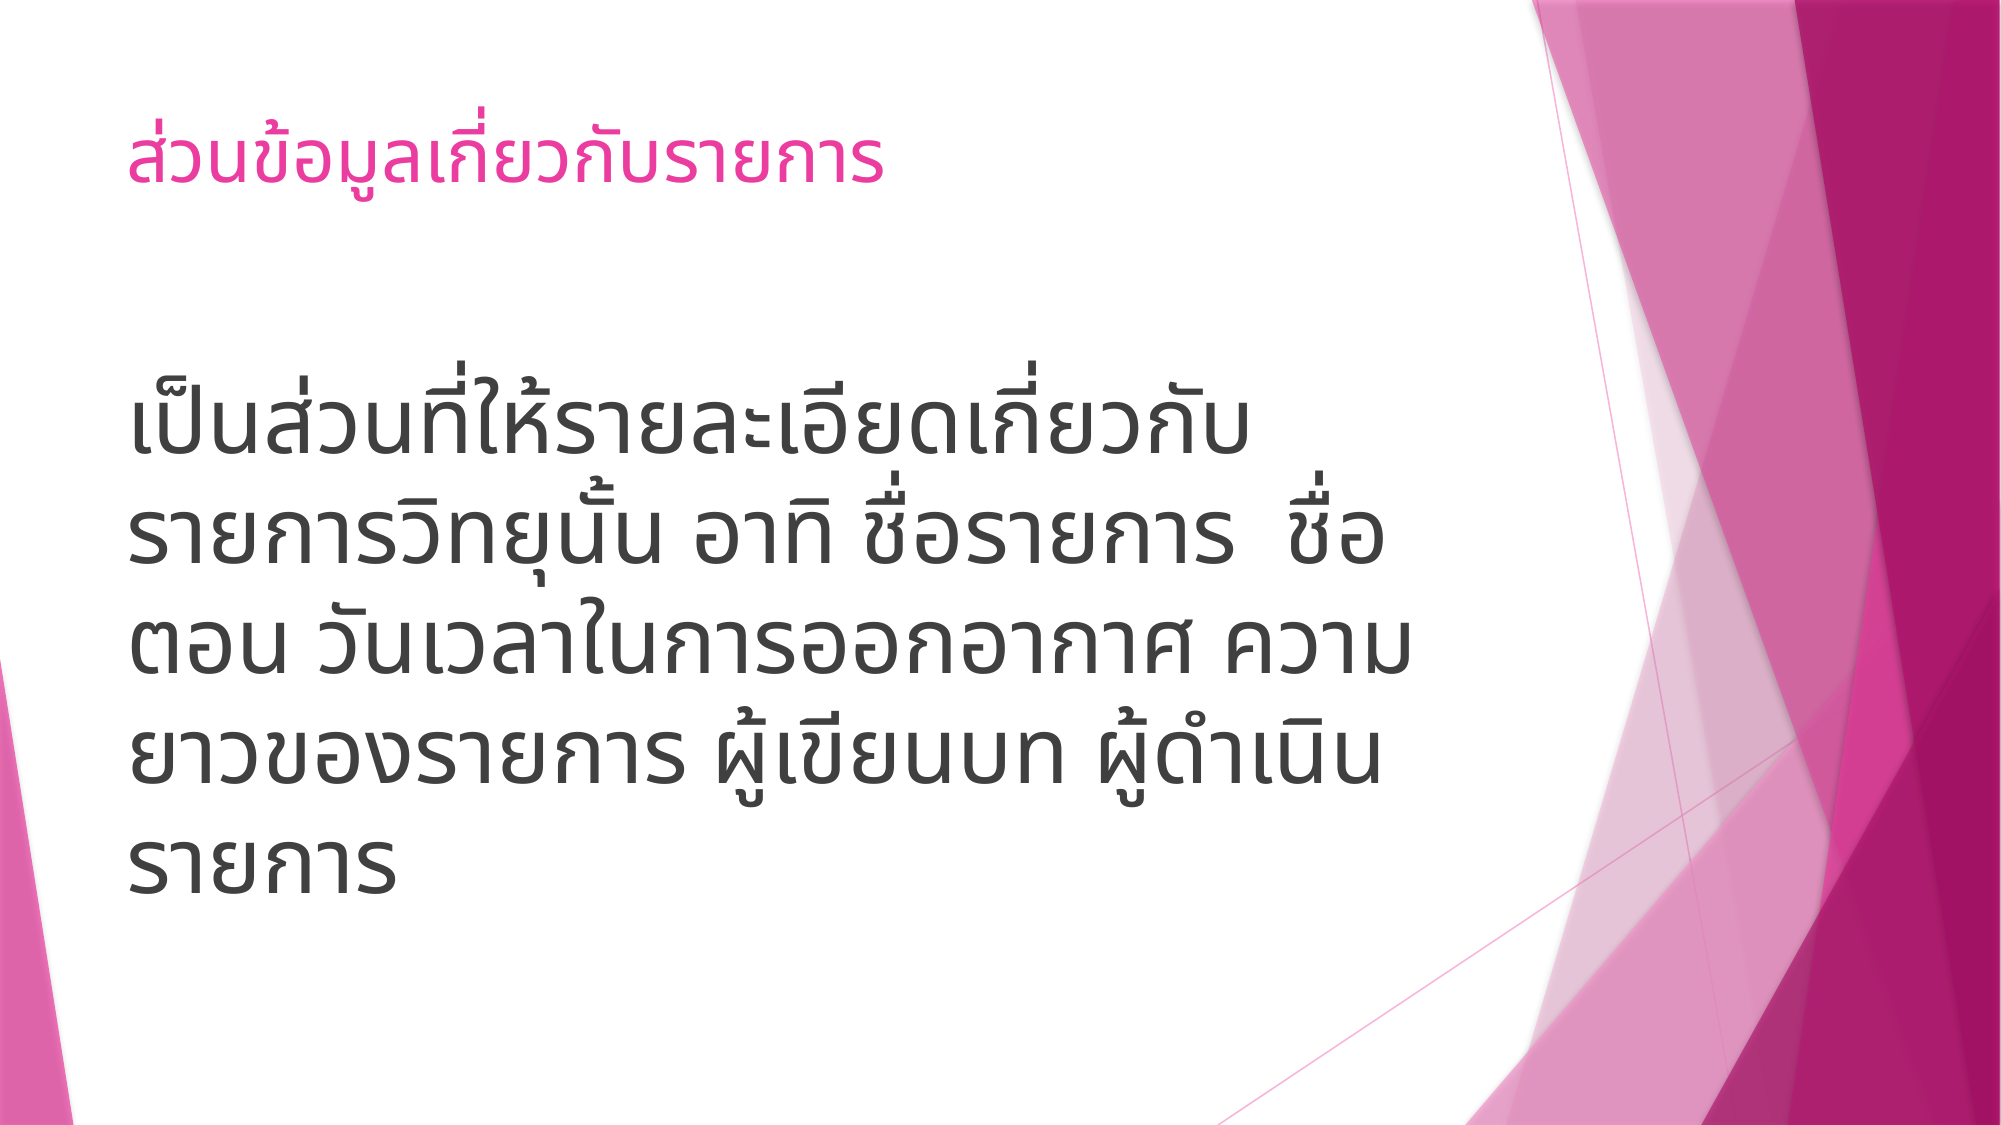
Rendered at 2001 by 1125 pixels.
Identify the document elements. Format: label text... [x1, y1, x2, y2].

title ส่วนข้อมูลเกี่ยวกับรายการ [111, 99, 1522, 317]
list เป็นส่วนที่ให้รายละเอียดเกี่ยวกับรายการวิทยุนั้น อาทิ ชื่อรายการ ชื่อตอน วันเวลาในการออกอากาศ ความยาวของรายการ ผู้เขียนบท ผู้ดำเนินรายการ [111, 354, 1522, 992]
